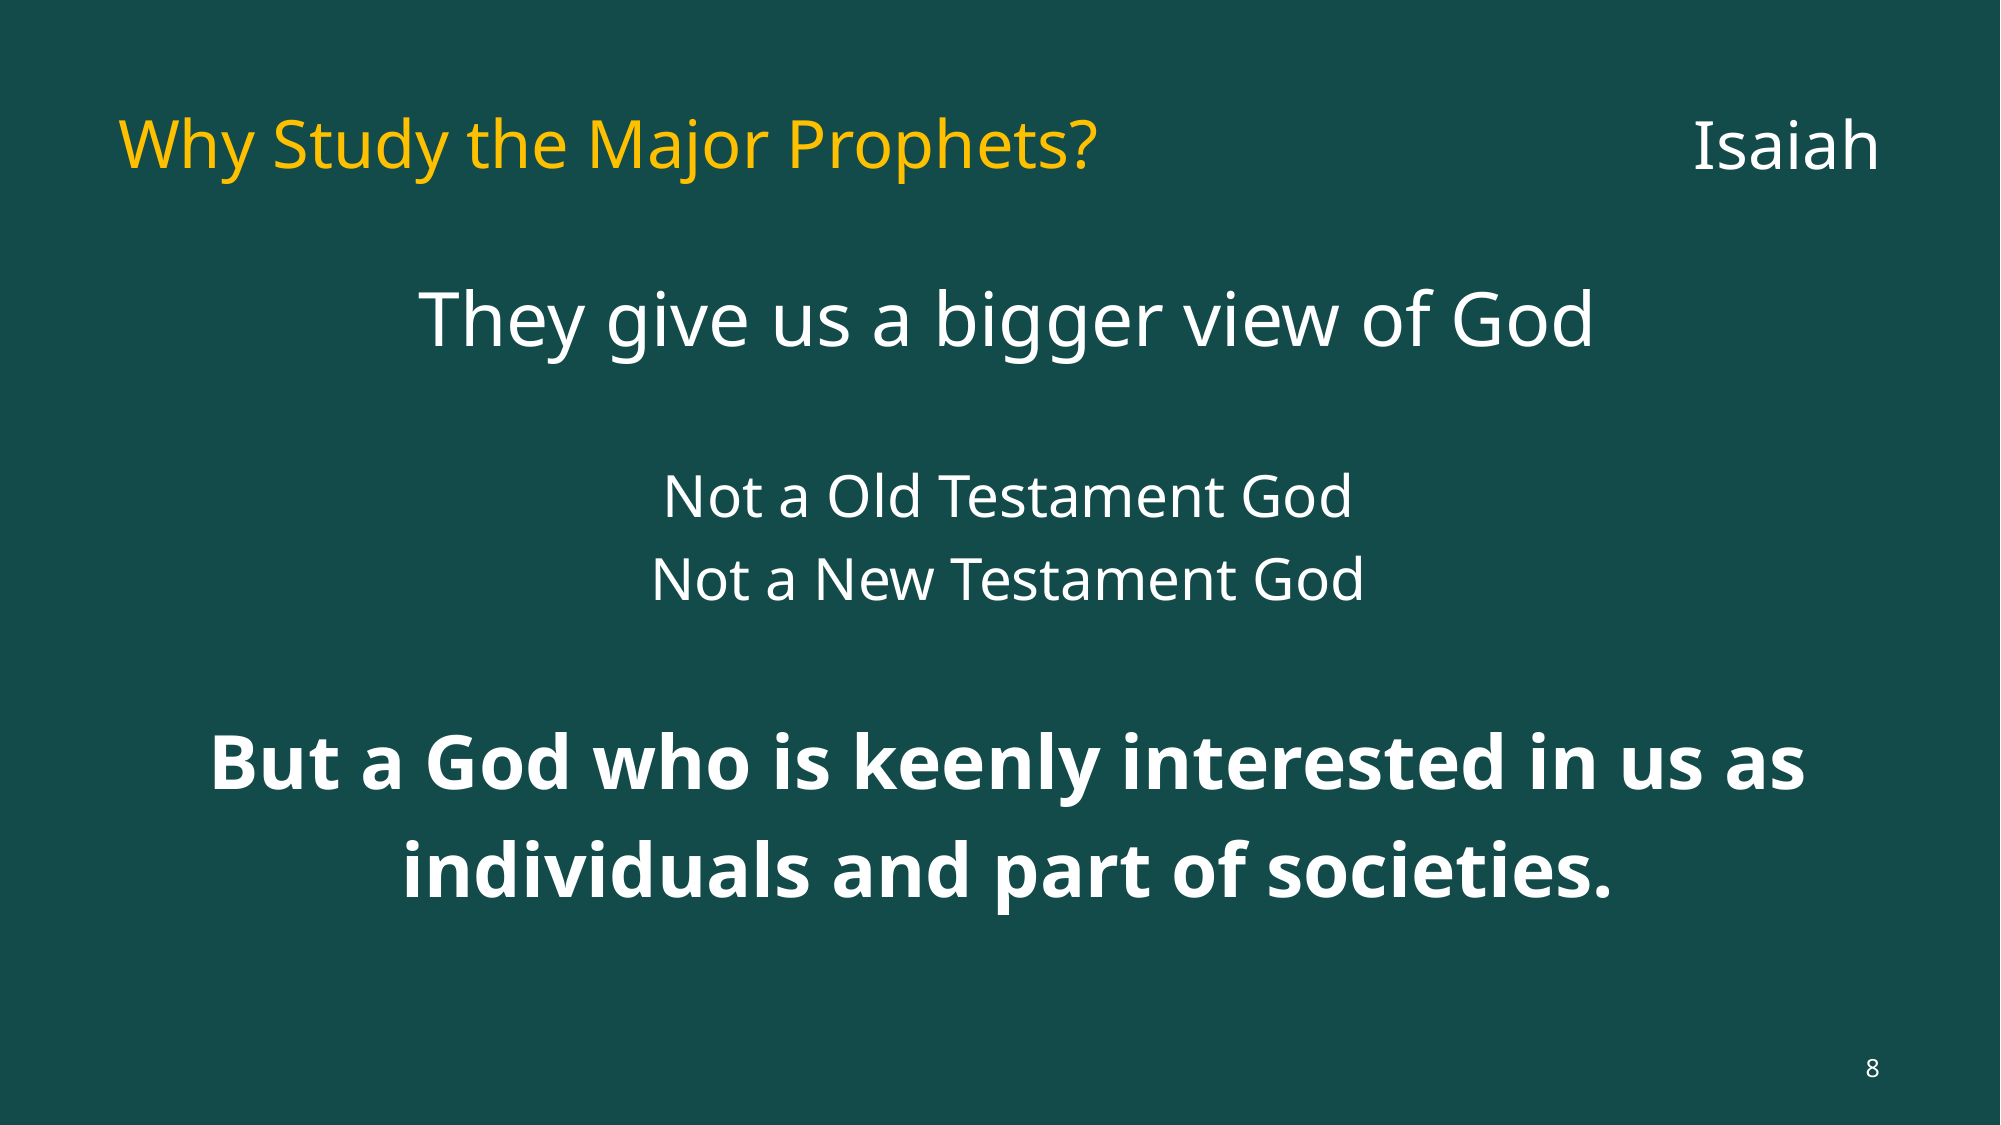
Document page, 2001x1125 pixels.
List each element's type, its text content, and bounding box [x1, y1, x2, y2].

title Why Study the Major Prophets? [118, 101, 1121, 204]
list They give us a bigger view of God Not a Old Testament God Not a New Testament God But a God who is keenly interested in us as individuals and part of societies. [90, 253, 1906, 1024]
text_box Isaiah [1575, 103, 1882, 205]
slide_number 8 [1685, 1006, 1880, 1125]
